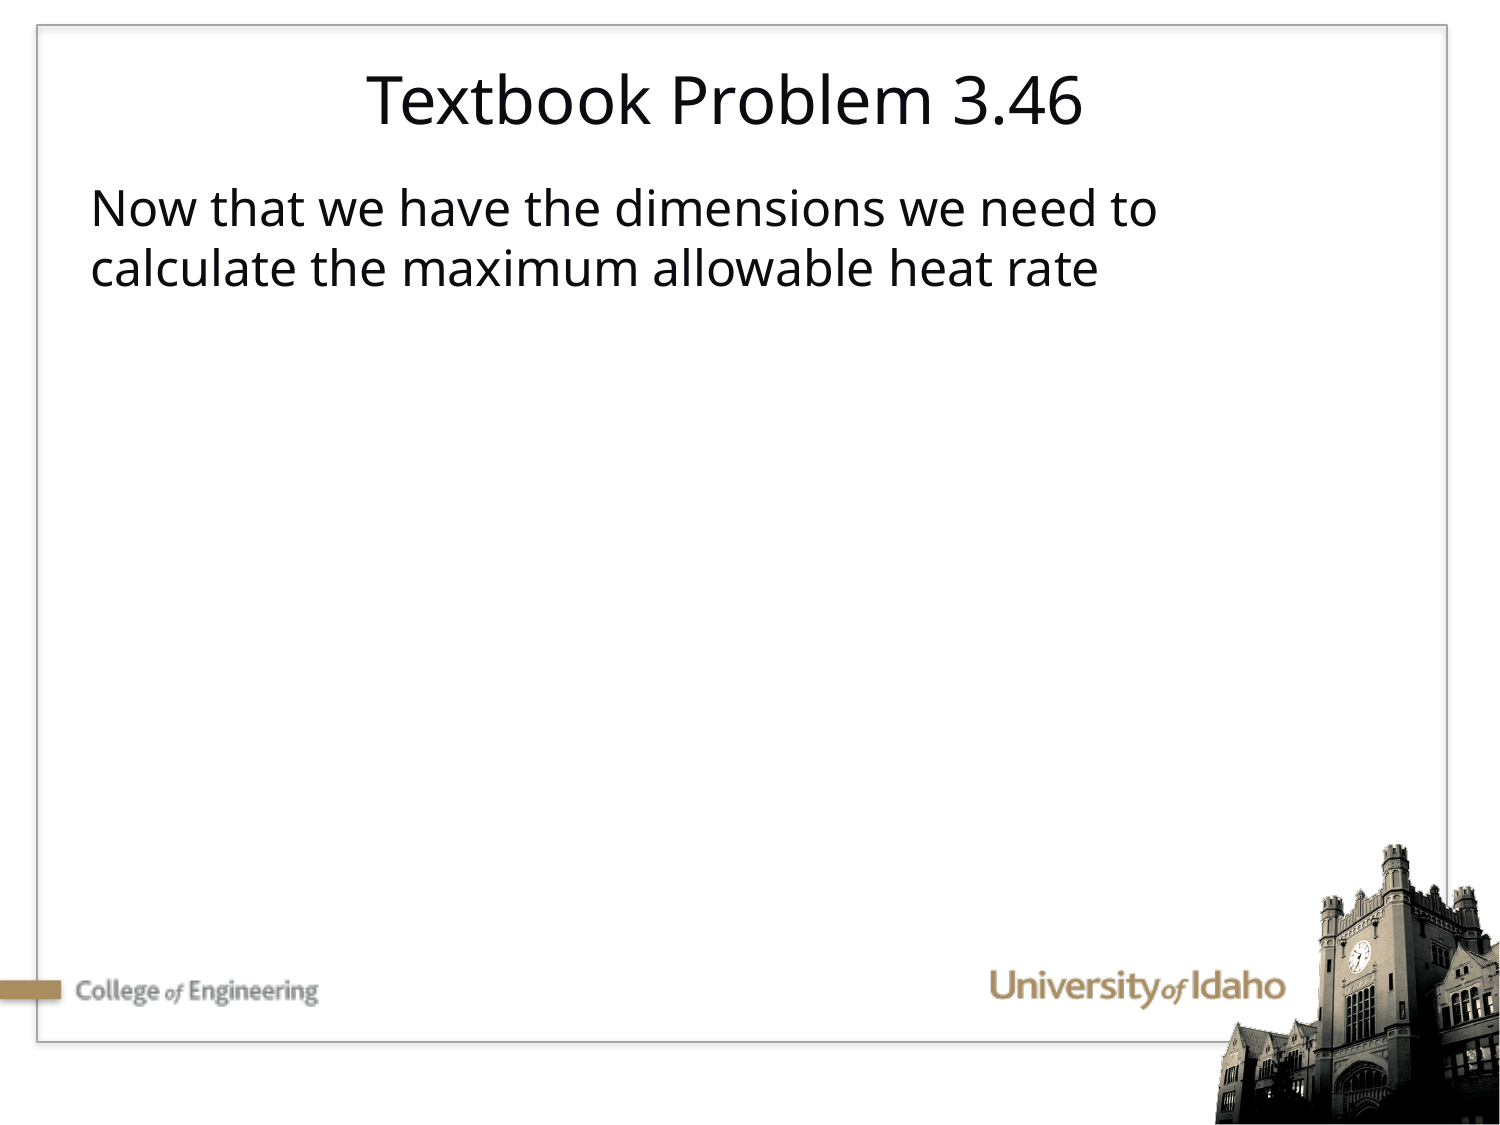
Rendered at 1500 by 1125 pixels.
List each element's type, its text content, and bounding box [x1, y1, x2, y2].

text_box Textbook Problem 3.46 [351, 50, 1101, 145]
picture [984, 843, 1500, 1125]
picture [71, 973, 548, 1009]
